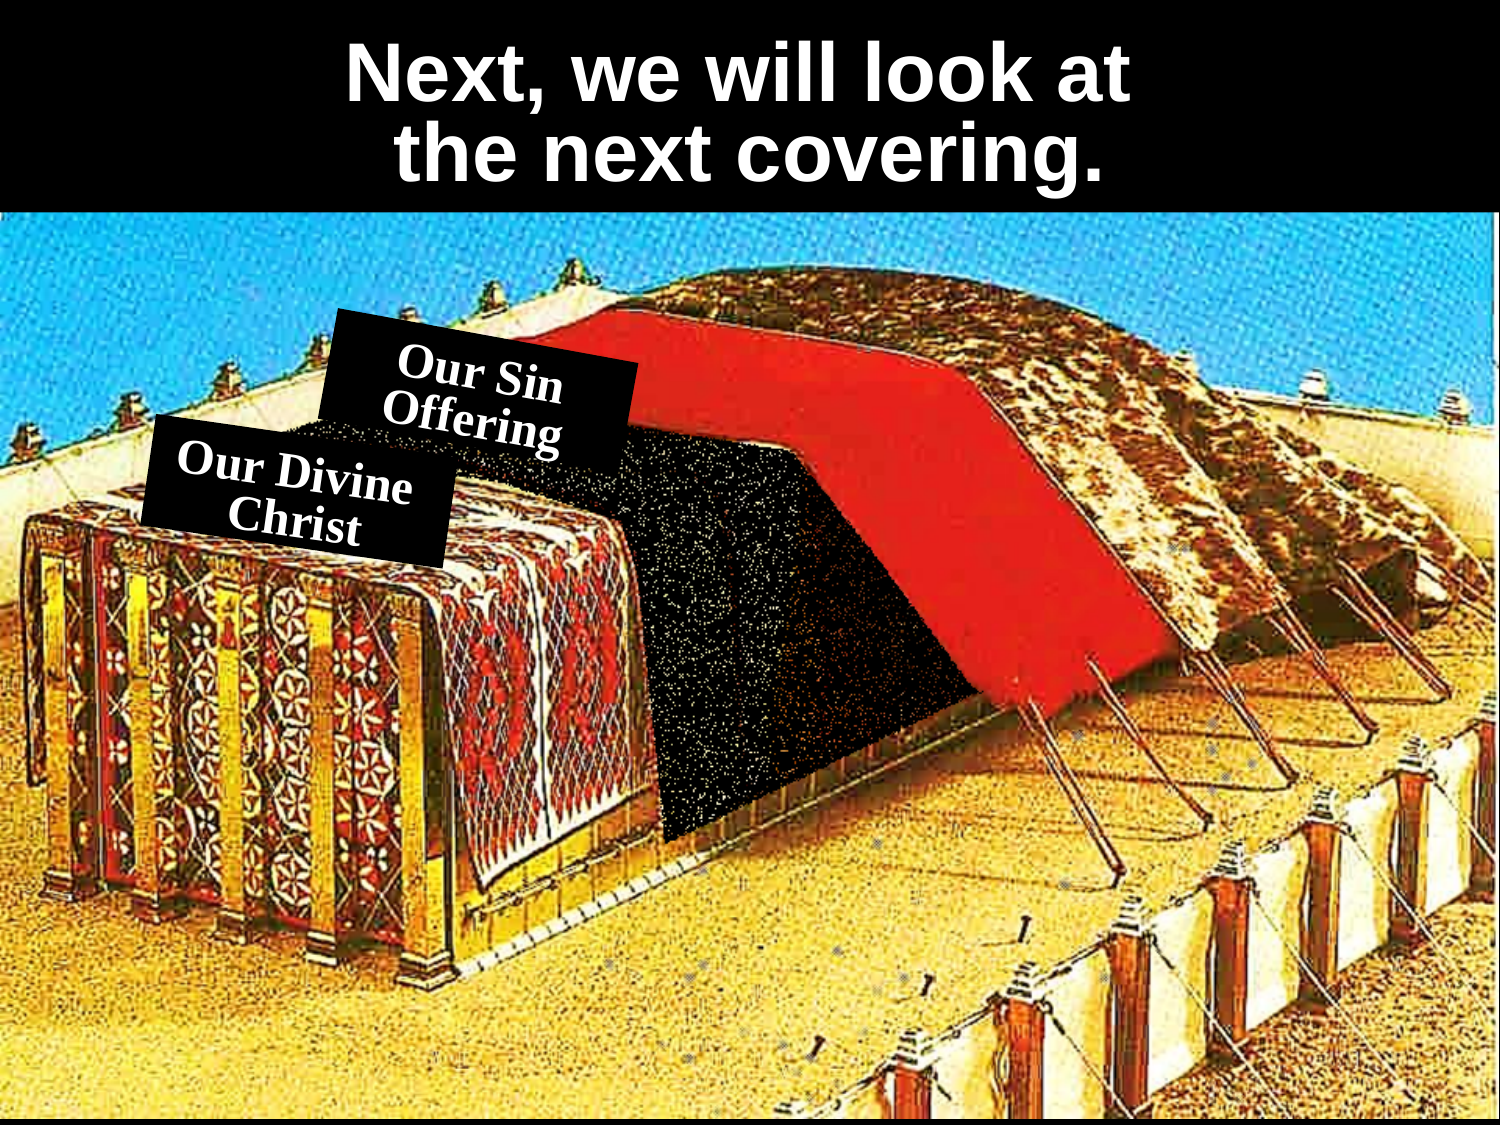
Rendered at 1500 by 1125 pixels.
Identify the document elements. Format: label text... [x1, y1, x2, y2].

title Next, we will look at the next covering. [0, 0, 1500, 63]
picture [0, 59, 1499, 1119]
